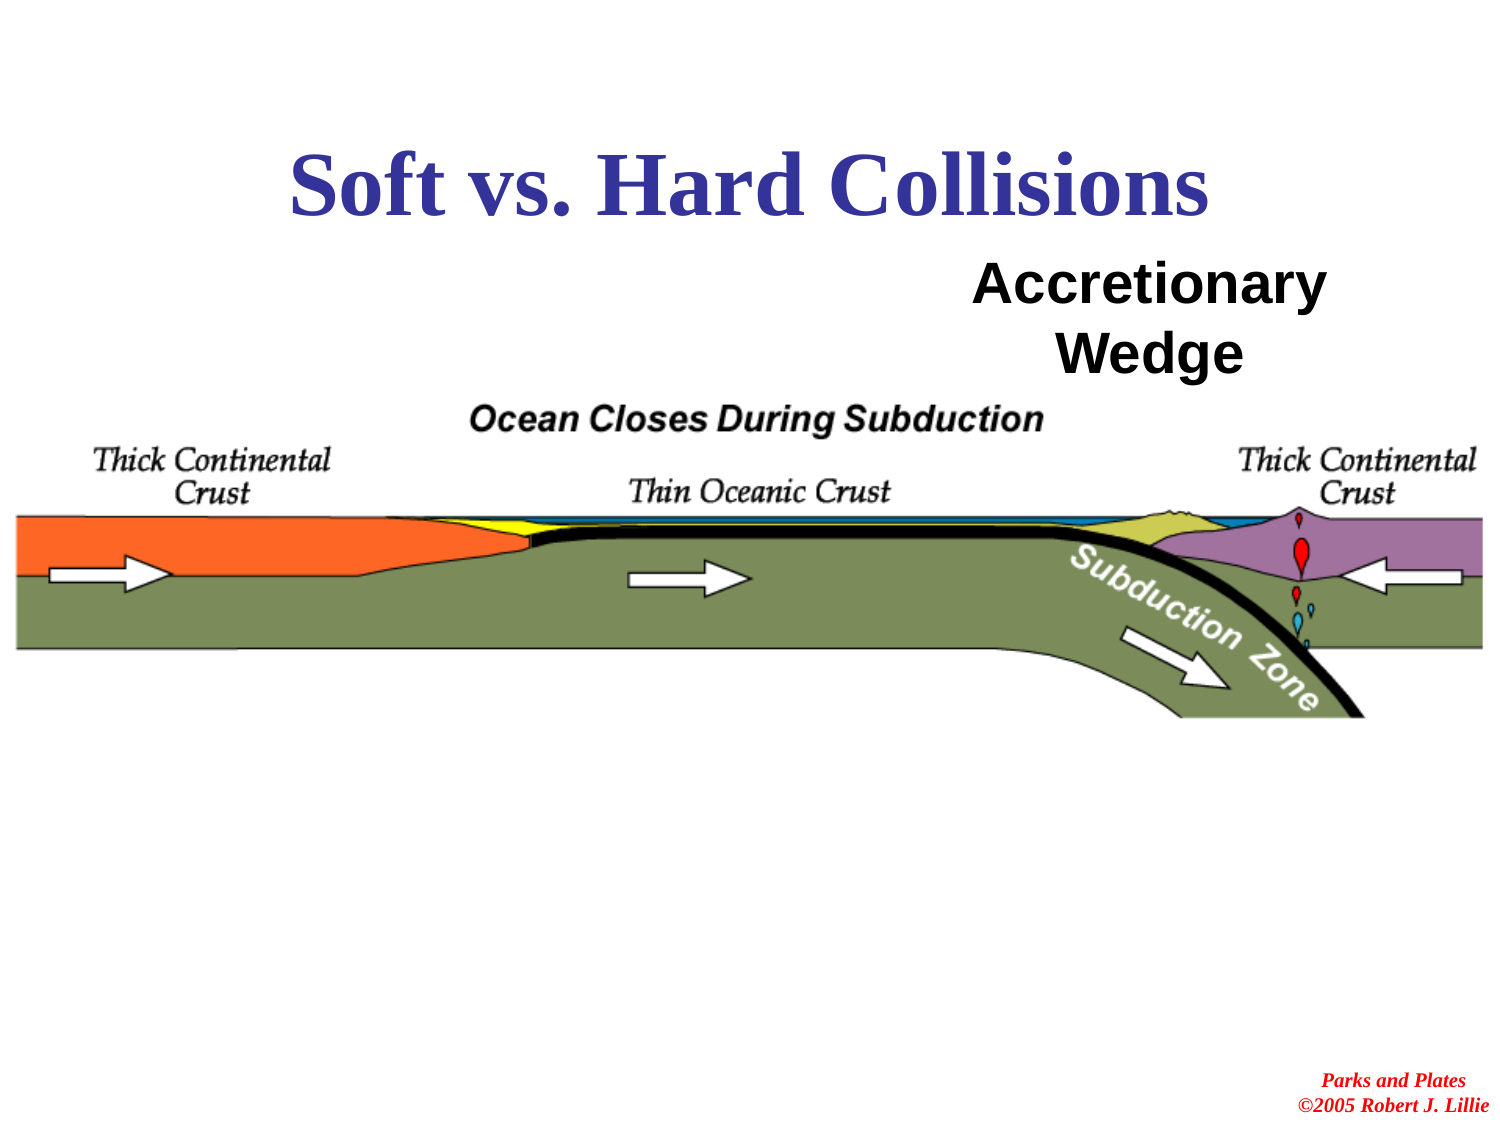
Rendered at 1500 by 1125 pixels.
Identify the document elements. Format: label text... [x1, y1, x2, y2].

text_box Accretionary Wedge [912, 237, 1388, 392]
text_box Soft vs. Hard Collisions [0, 137, 1500, 240]
picture [5, 394, 1494, 731]
text_box Parks and Plates ©2005 Robert J. Lillie [1274, 1069, 1500, 1122]
